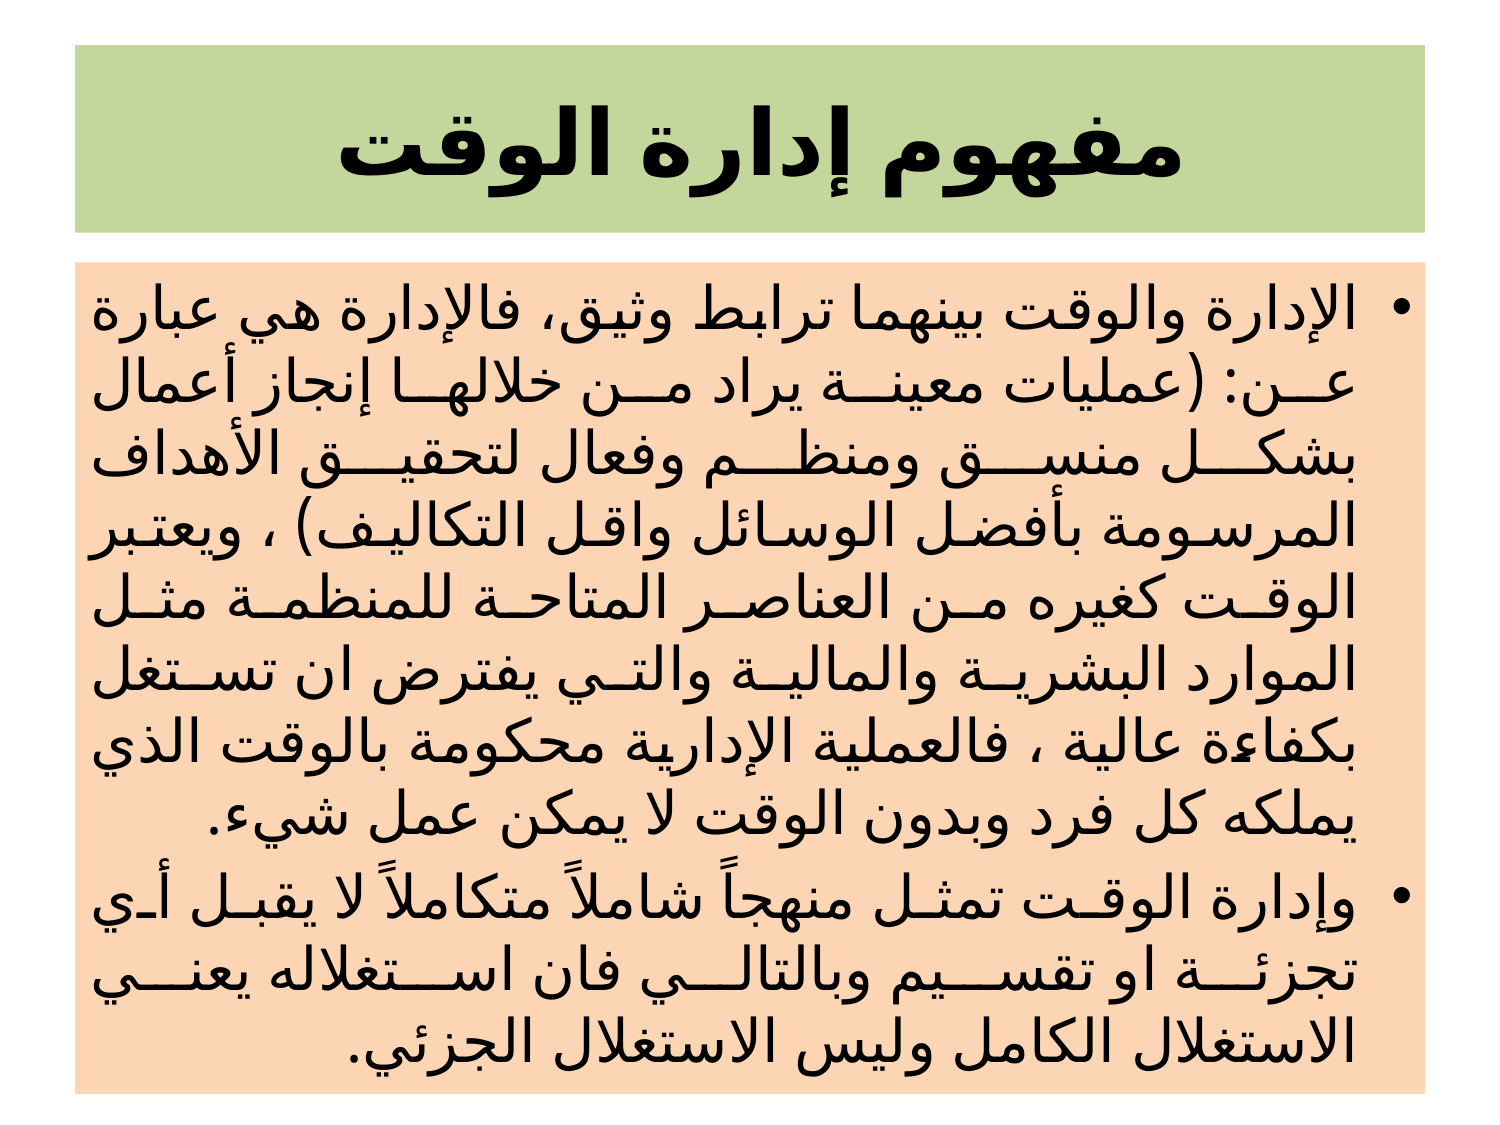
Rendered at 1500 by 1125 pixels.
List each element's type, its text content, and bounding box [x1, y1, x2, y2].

list الإدارة والوقت بينهما ترابط وثيق، فالإدارة هي عبارة عن: (عمليات معينة يراد من خلالها إنجاز أعمال بشكل منسق ومنظم وفعال لتحقيق الأهداف المرسومة بأفضل الوسائل واقل التكاليف) ، ويعتبر الوقت كغيره من العناصر المتاحة للمنظمة مثل الموارد البشرية والمالية والتي يفترض ان تستغل بكفاءة عالية ، فالعملية الإدارية محكومة بالوقت الذي يملكه كل فرد وبدون الوقت لا يمكن عمل شيء. وإدارة الوقت تمثل منهجاً شاملاً متكاملاً لا يقبل أي تجزئة او تقسيم وبالتالي فان استغلاله يعني الاستغلال الكامل وليس الاستغلال الجزئي. [75, 262, 1425, 1094]
title مفهوم إدارة الوقت [75, 45, 1425, 233]
slide_number 59 [75, 1042, 425, 1103]
